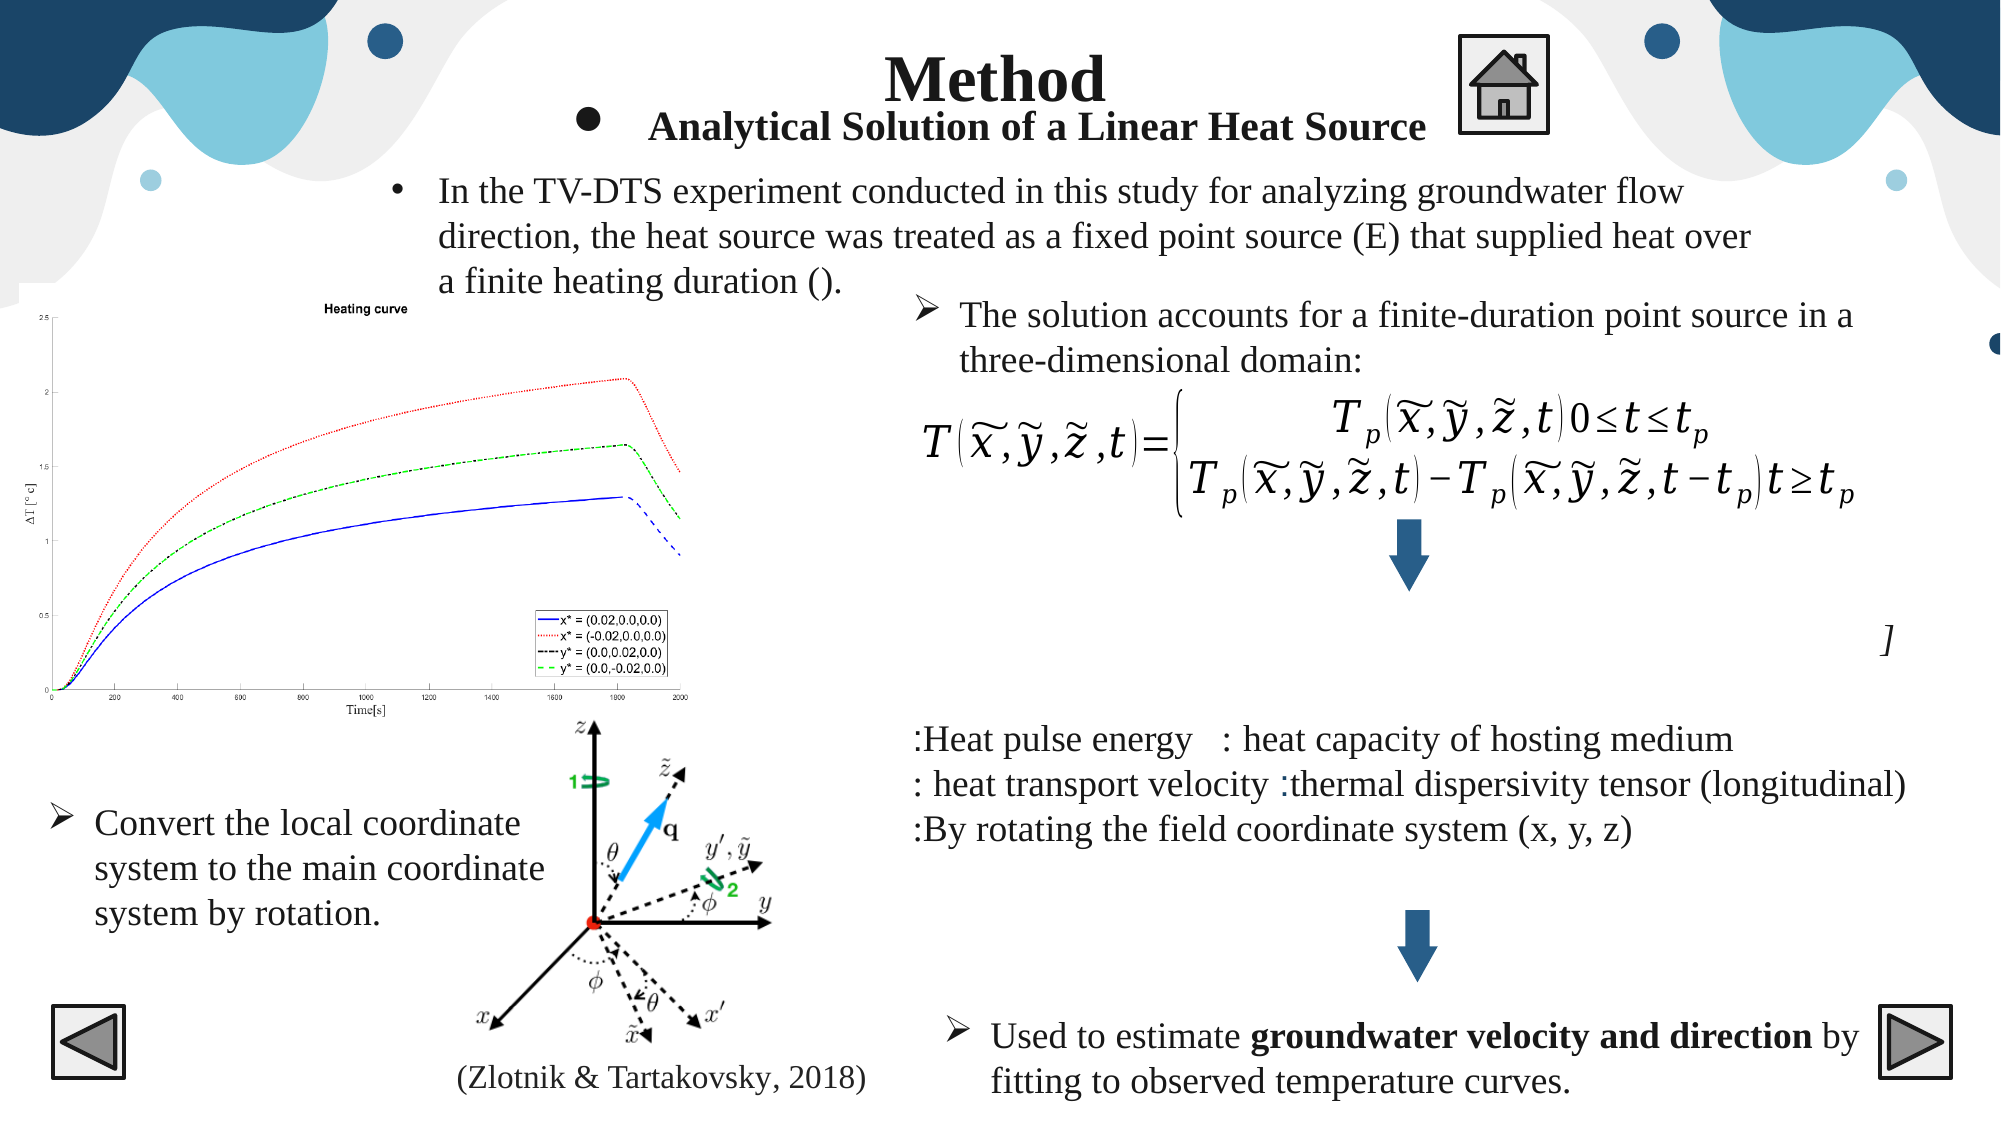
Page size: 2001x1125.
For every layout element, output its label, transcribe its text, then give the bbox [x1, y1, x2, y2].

text_box [1878, 1004, 1953, 1080]
text_box [1458, 34, 1550, 135]
text_box Convert the local coordinate system to the main coordinate system by rotation. [32, 790, 436, 941]
text_box Used to estimate groundwater velocity and direction by fitting to observed temperature curves. [928, 1003, 1959, 1109]
text_box [1388, 529, 1430, 592]
text_box Method [869, 26, 1131, 122]
text_box [1397, 910, 1438, 983]
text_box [897, 282, 1881, 520]
picture [18, 282, 697, 719]
text_box [51, 1004, 126, 1080]
text_box Analytical Solution of a Linear Heat Source [548, 97, 1452, 158]
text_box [441, 687, 898, 1104]
